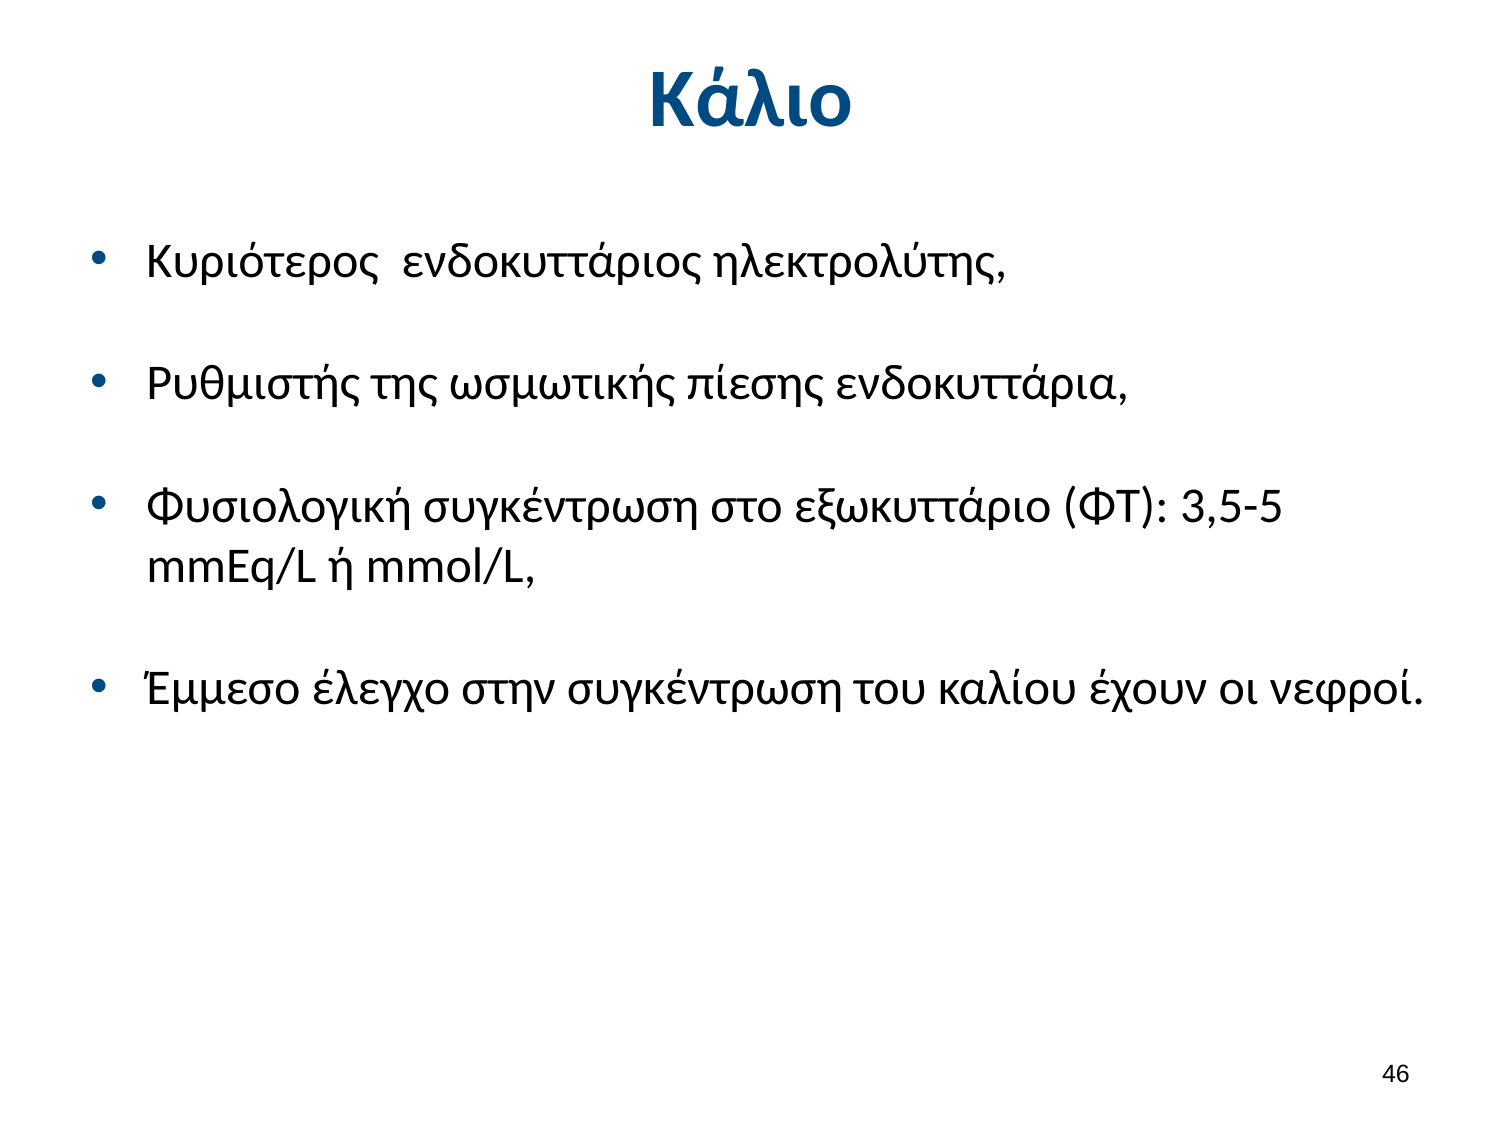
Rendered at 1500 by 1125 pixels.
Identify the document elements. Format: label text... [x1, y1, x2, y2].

title Κάλιο [76, 19, 1427, 169]
slide_number 45 [1074, 1042, 1425, 1103]
list Κυριότερος ενδοκυττάριος ηλεκτρολύτης, Ρυθμιστής της ωσμωτικής πίεσης ενδοκυττάρια, Φυσιολογική συγκέντρωση στο εξωκυττάριο (ΦΤ): 3,5-5 mmEq/L ή mmol/L, Έμμεσο έλεγχο στην συγκέντρωση του καλίου έχουν οι νεφροί. [75, 219, 1471, 1024]
